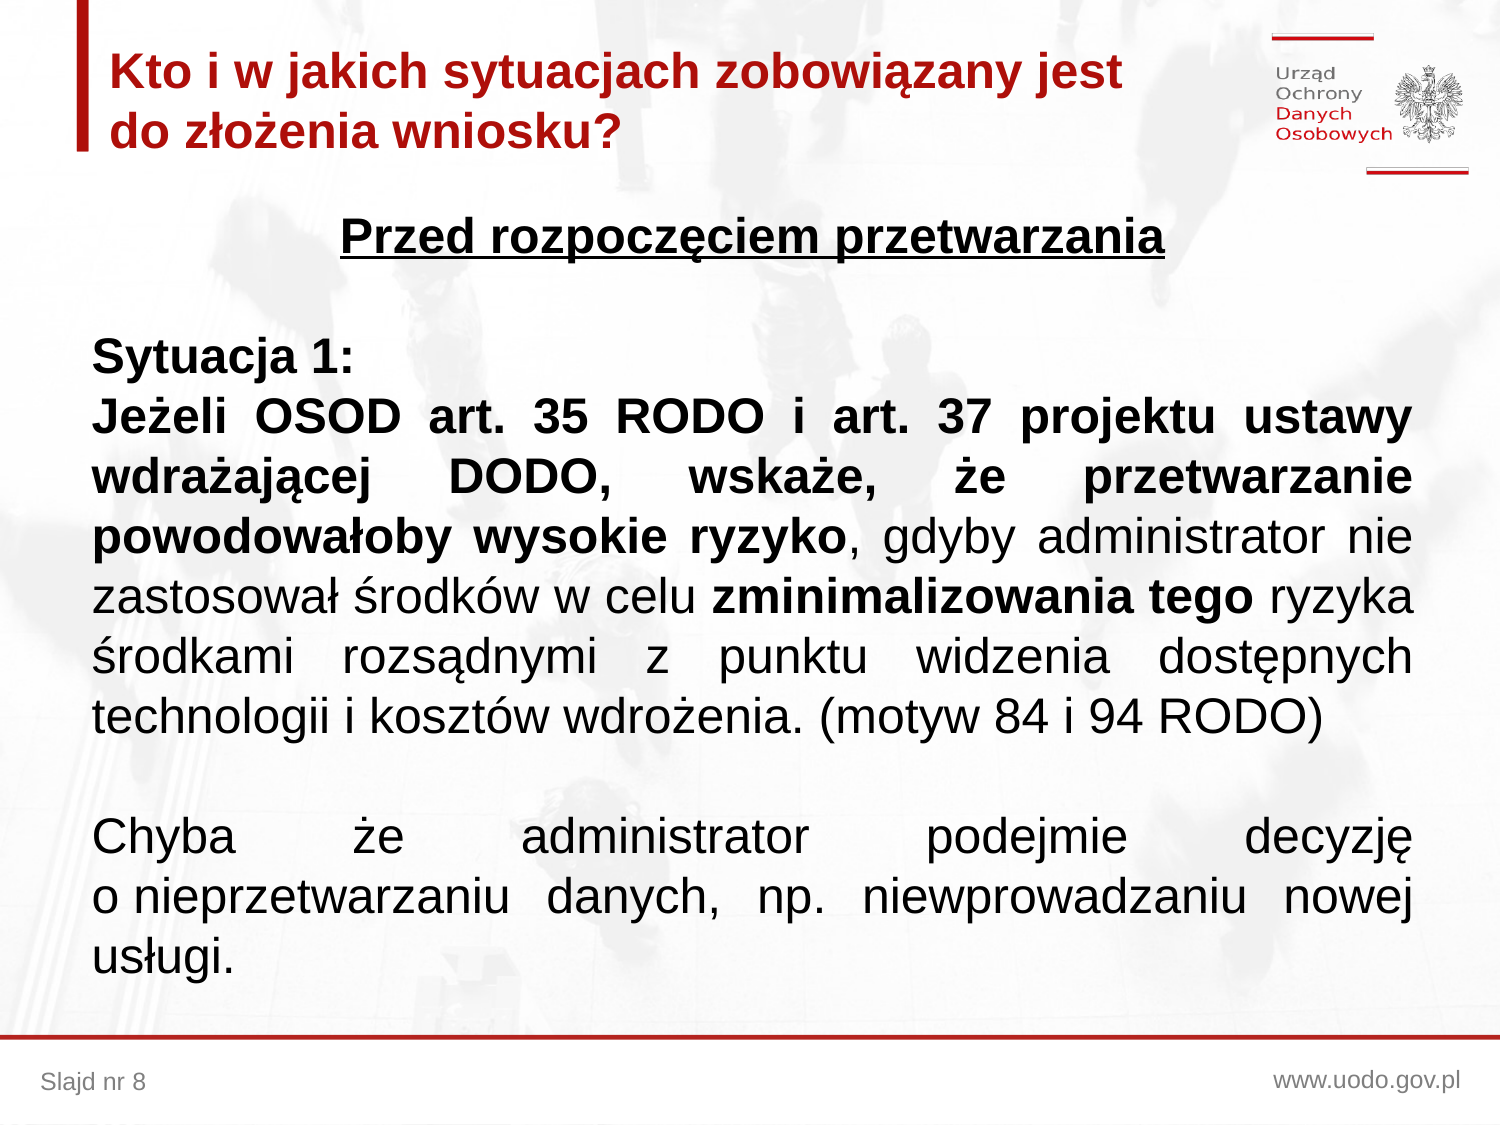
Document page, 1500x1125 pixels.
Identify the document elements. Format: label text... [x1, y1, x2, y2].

picture [0, 0, 1500, 1034]
text_box Kto i w jakich sytuacjach zobowiązany jest do złożenia wniosku? [94, 30, 1235, 166]
text_box [76, 0, 89, 152]
text_box Przed rozpoczęciem przetwarzania Sytuacja 1: Jeżeli OSOD art. 35 RODO i art. 37 projektu ustawy wdrażającej DODO, wskaże, że przetwarzanie powodowałoby wysokie ryzyko, gdyby administrator nie zastosował środków w celu zminimalizowania tego ryzyka środkami rozsądnymi z punktu widzenia dostępnych technologii i kosztów wdrożenia. (motyw 84 i 94 RODO) Chyba że administrator podejmie decyzję o nieprzetwarzaniu danych, np. niewprowadzaniu nowej usługi. [76, 196, 1429, 991]
